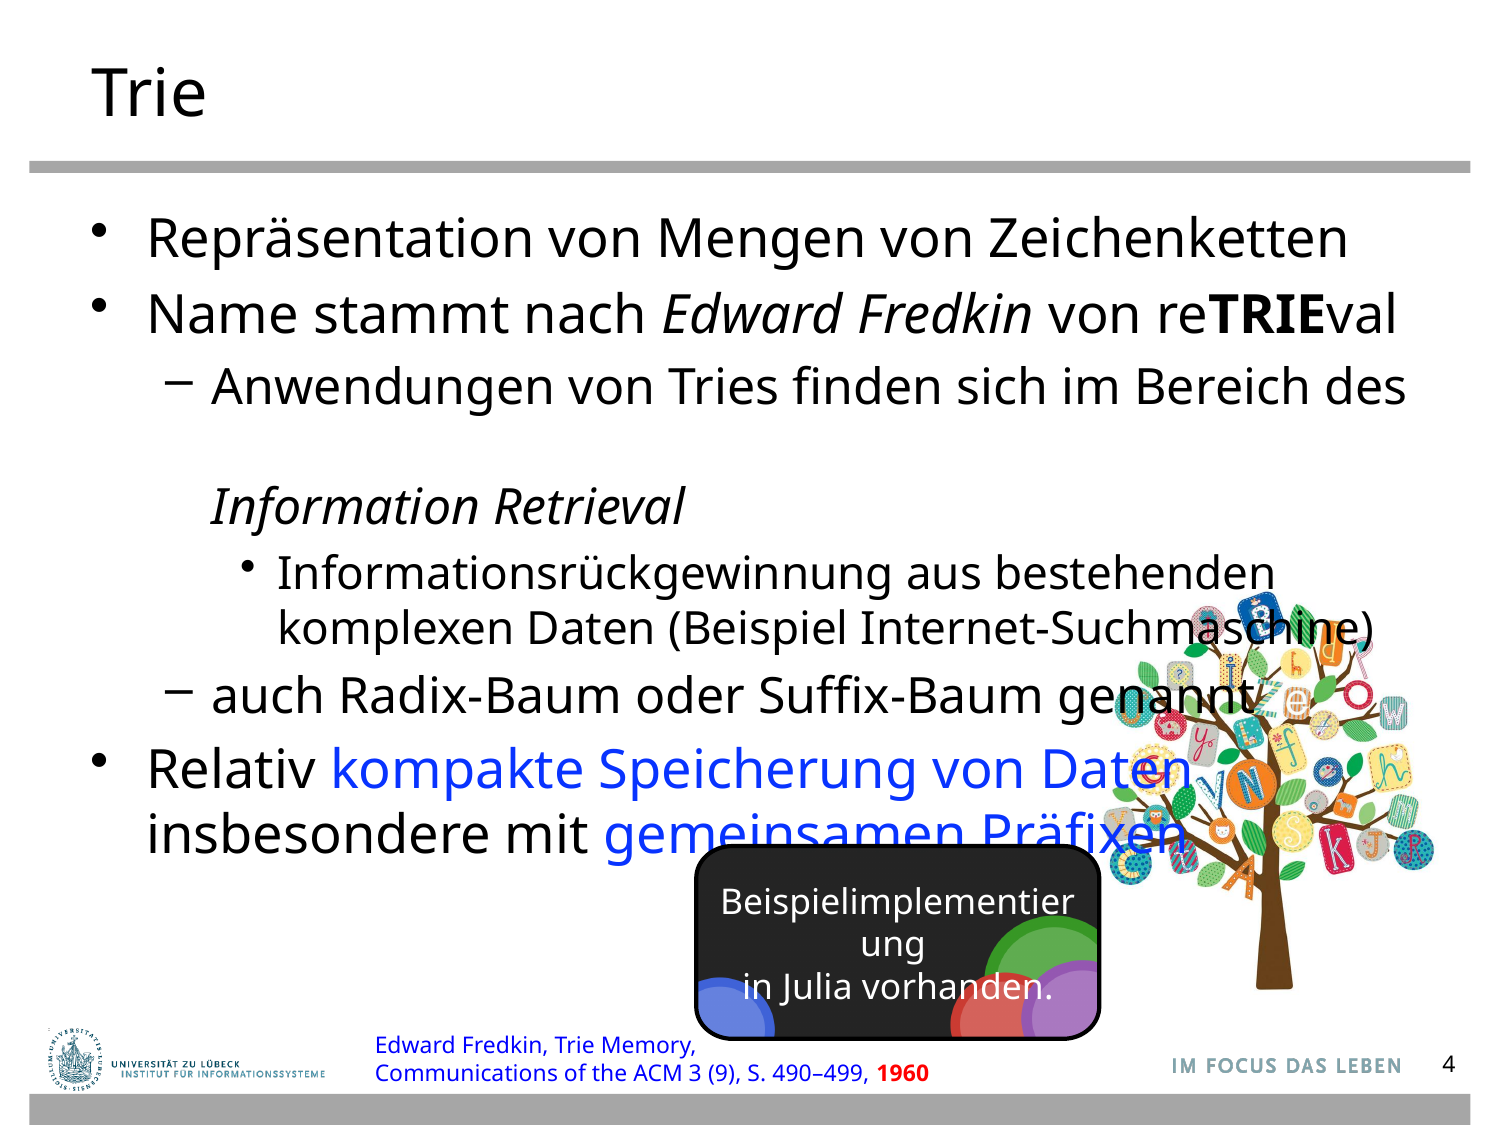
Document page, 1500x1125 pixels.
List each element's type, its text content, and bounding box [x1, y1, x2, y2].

text_box Edward Fredkin, Trie Memory, Communications of the ACM 3 (9), S. 490–499, 1960 [360, 1023, 1040, 1093]
picture [1173, 1058, 1305, 1073]
slide_number 4 [1305, 1050, 1471, 1083]
list Repräsentation von Mengen von Zeichenketten Name stammt nach Edward Fredkin von reTRIEval Anwendungen von Tries finden sich im Bereich des Information Retrieval Informationsrückgewinnung aus bestehenden komplexen Daten (Beispiel Internet-Suchmaschine) auch Radix-Baum oder Suffix-Baum genannt Relativ kompakte Speicherung von Daten insbesondere mit gemeinsamen Präfixen [75, 196, 1425, 1012]
picture [1061, 585, 1471, 996]
text_box Beispielimplementierung in Julia vorhanden. [694, 843, 1102, 1041]
title Trie [76, 42, 1427, 126]
